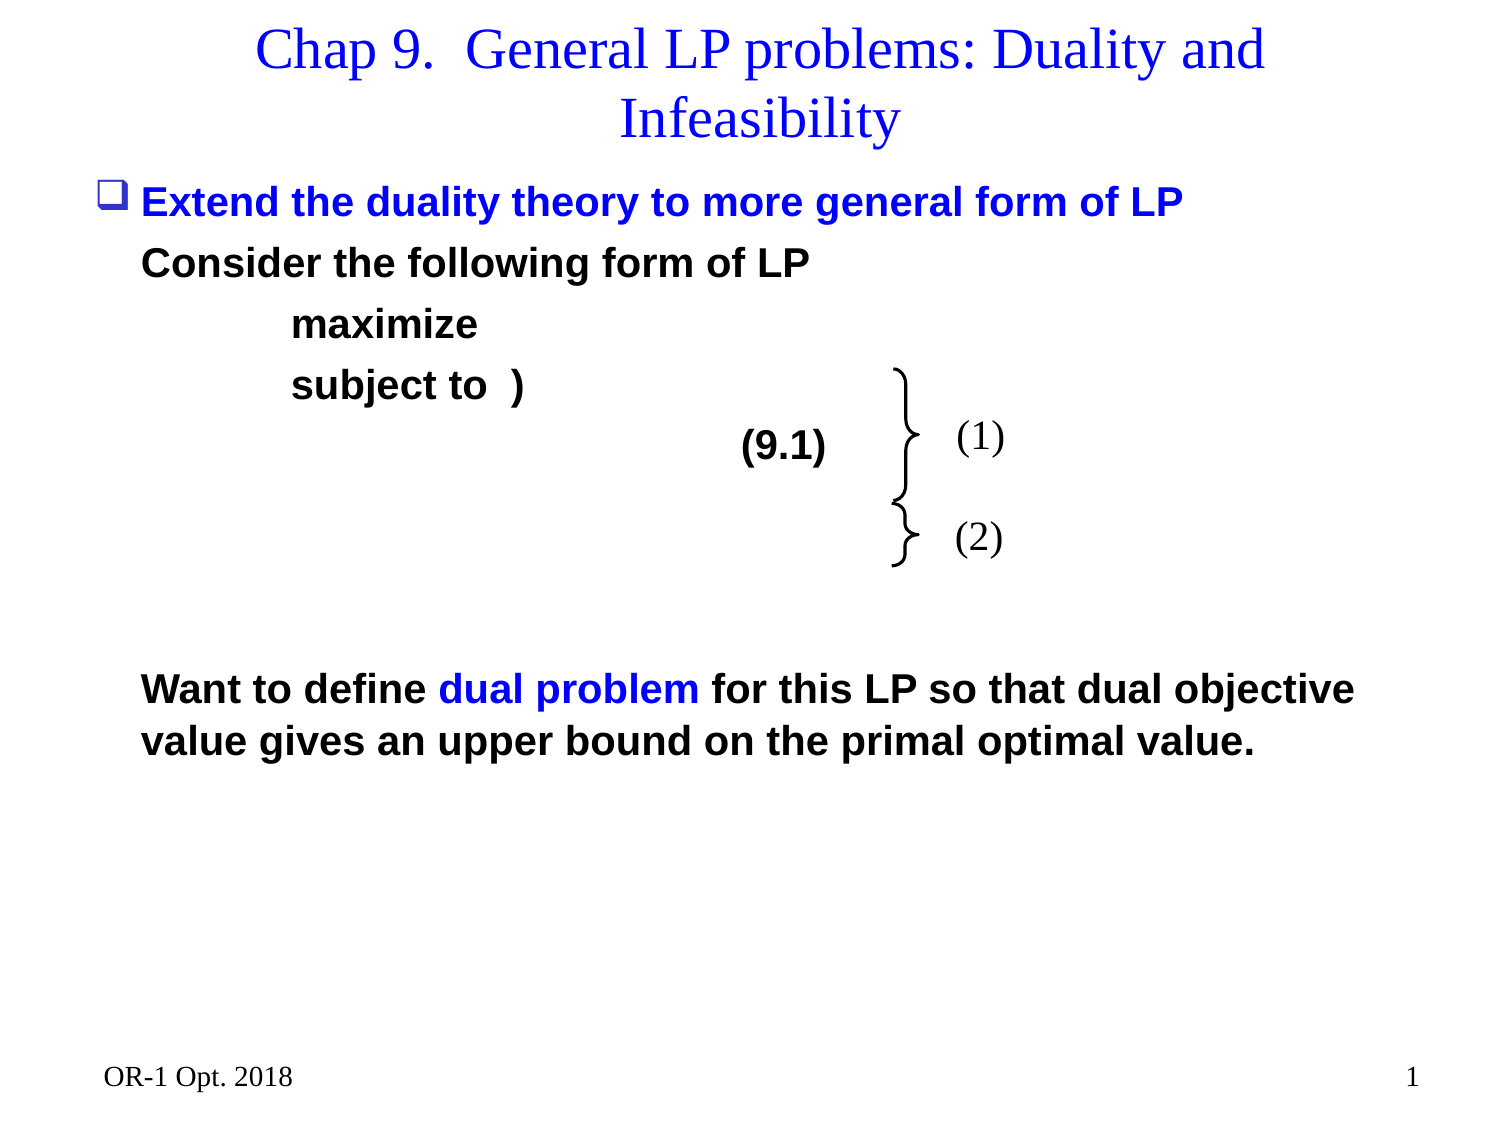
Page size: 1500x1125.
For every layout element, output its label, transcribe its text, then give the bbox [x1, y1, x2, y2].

text_box [893, 368, 919, 501]
text_box [891, 503, 919, 566]
text_box (2) [939, 501, 1019, 567]
slide_number 1 [1122, 1049, 1436, 1101]
text_box (1) [941, 400, 1021, 465]
slide_number OR-1 Opt. 2018 [88, 1049, 402, 1101]
title Chap 9. General LP problems: Duality and Infeasibility [123, 23, 1399, 136]
